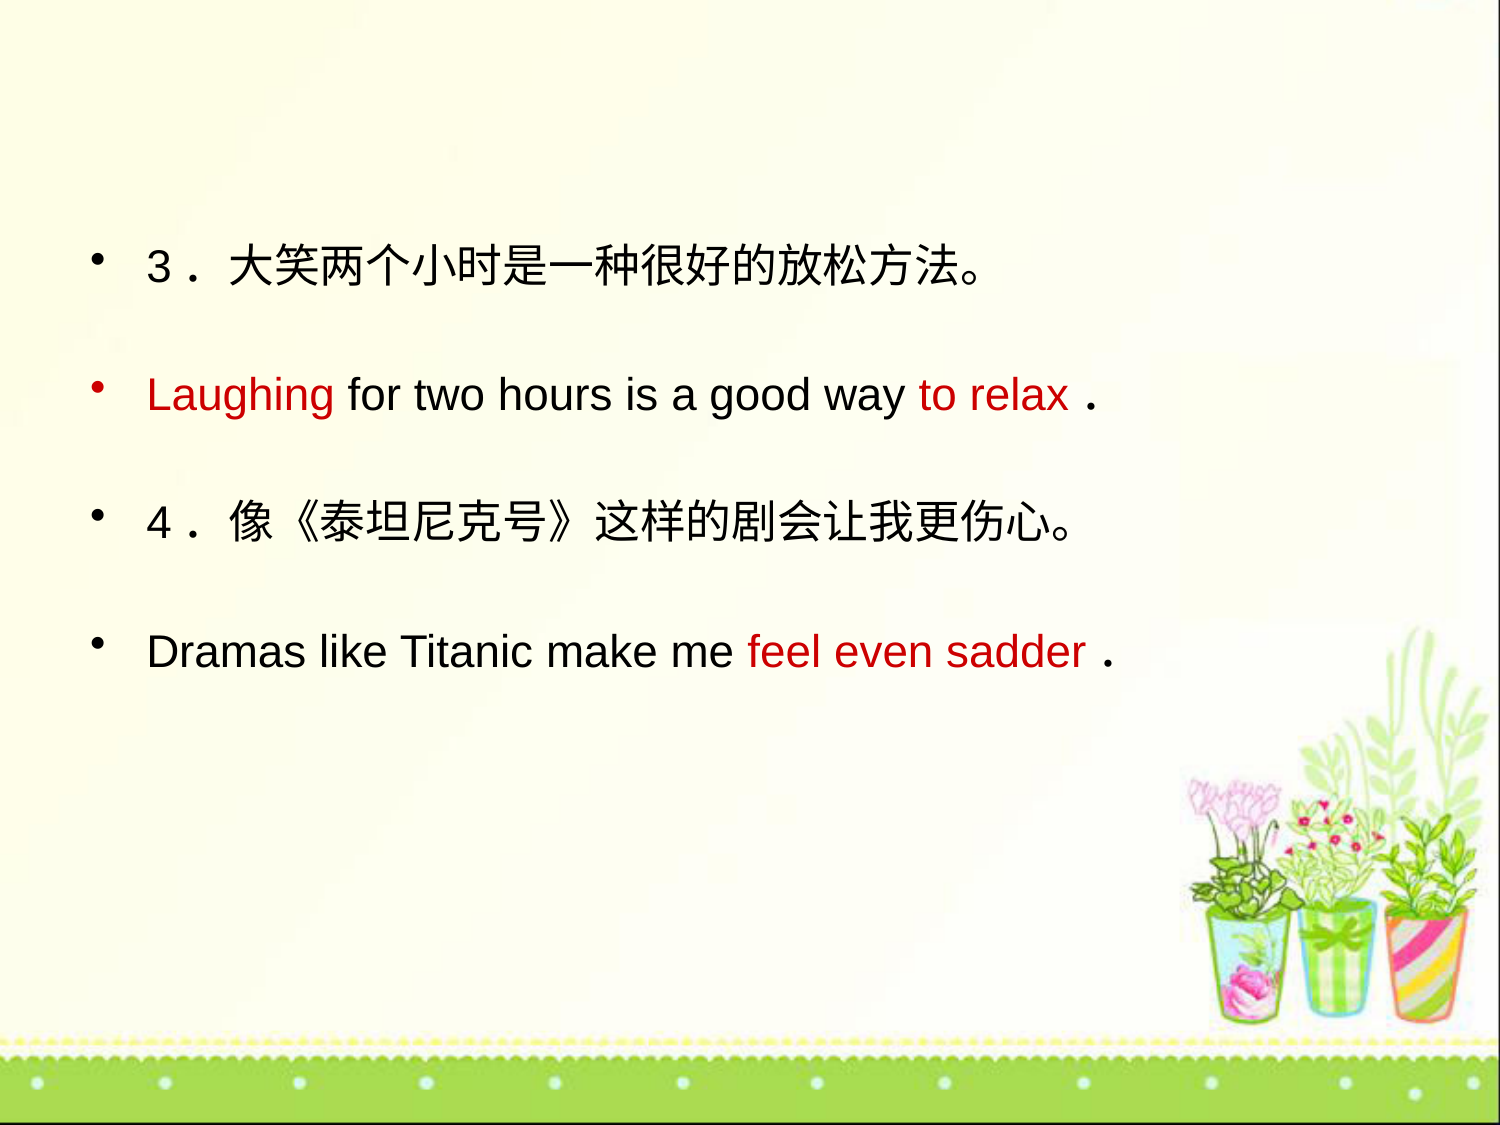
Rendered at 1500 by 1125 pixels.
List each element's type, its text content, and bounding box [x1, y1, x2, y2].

picture [0, 0, 1500, 1125]
list 3．大笑两个小时是一种很好的放松方法。 Laughing for two hours is a good way to relax． 4．像《泰坦尼克号》这样的剧会让我更伤心。 Dramas like Titanic make me feel even sadder． [75, 229, 1425, 1089]
